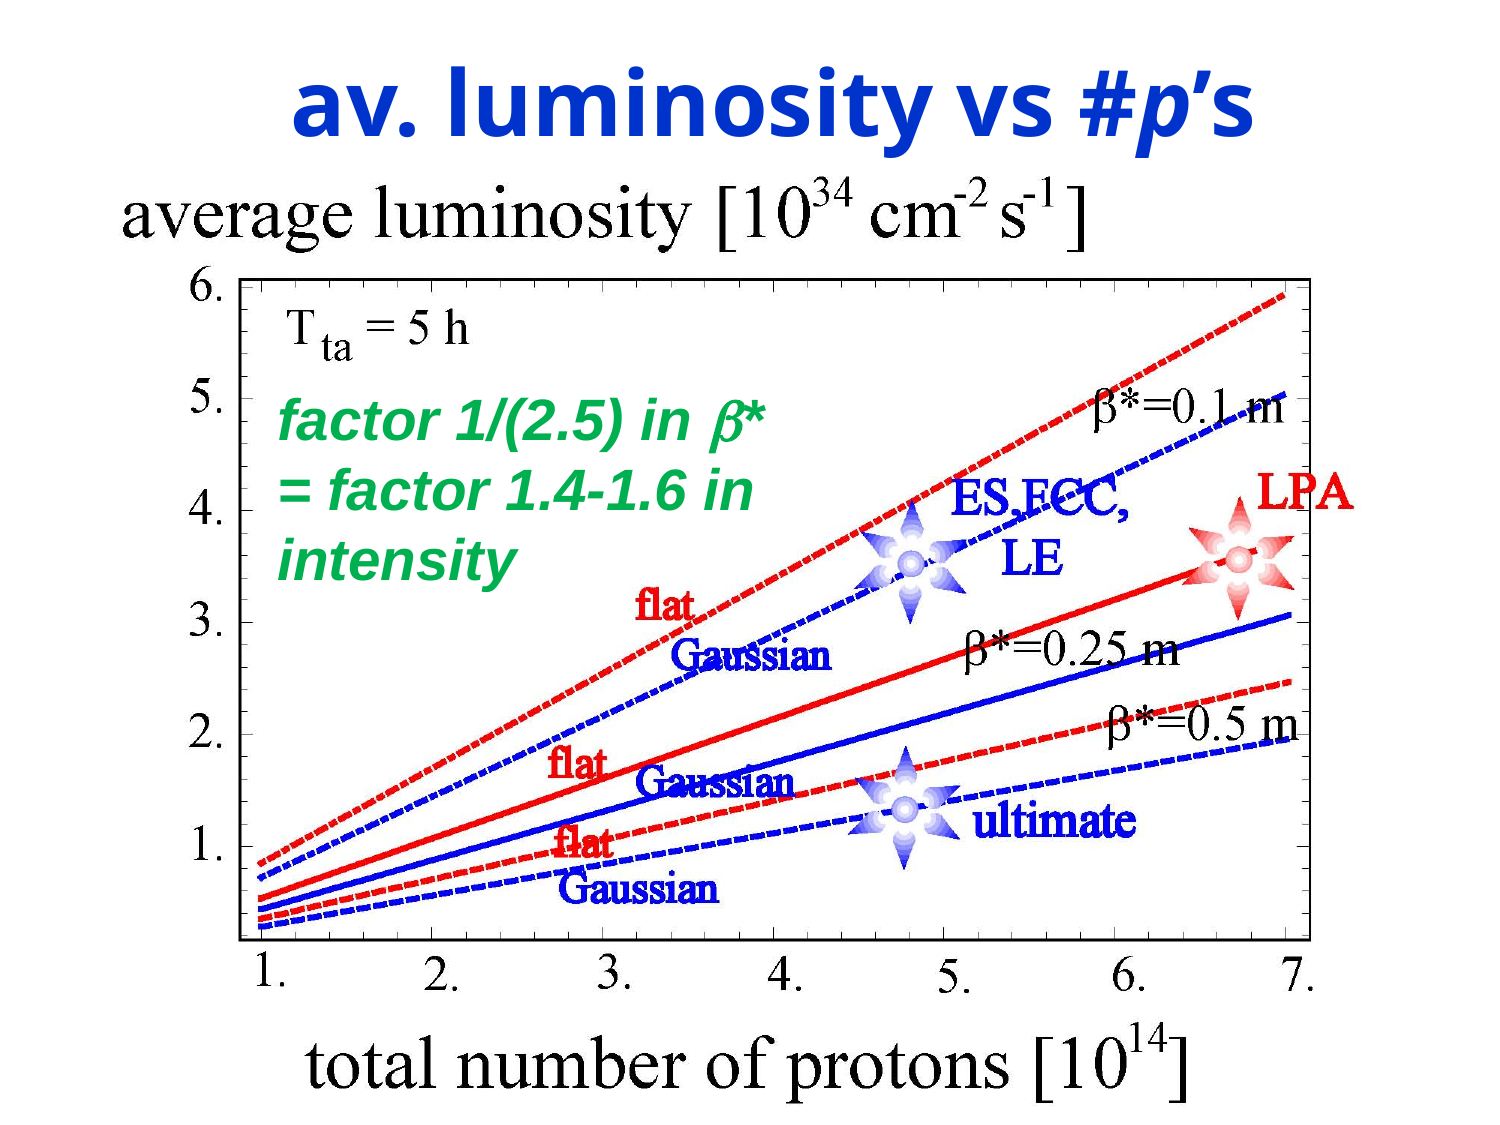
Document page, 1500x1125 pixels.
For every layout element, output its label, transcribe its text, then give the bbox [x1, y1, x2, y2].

text_box av. luminosity vs #p’s [276, 37, 1271, 162]
picture [112, 163, 1388, 1125]
